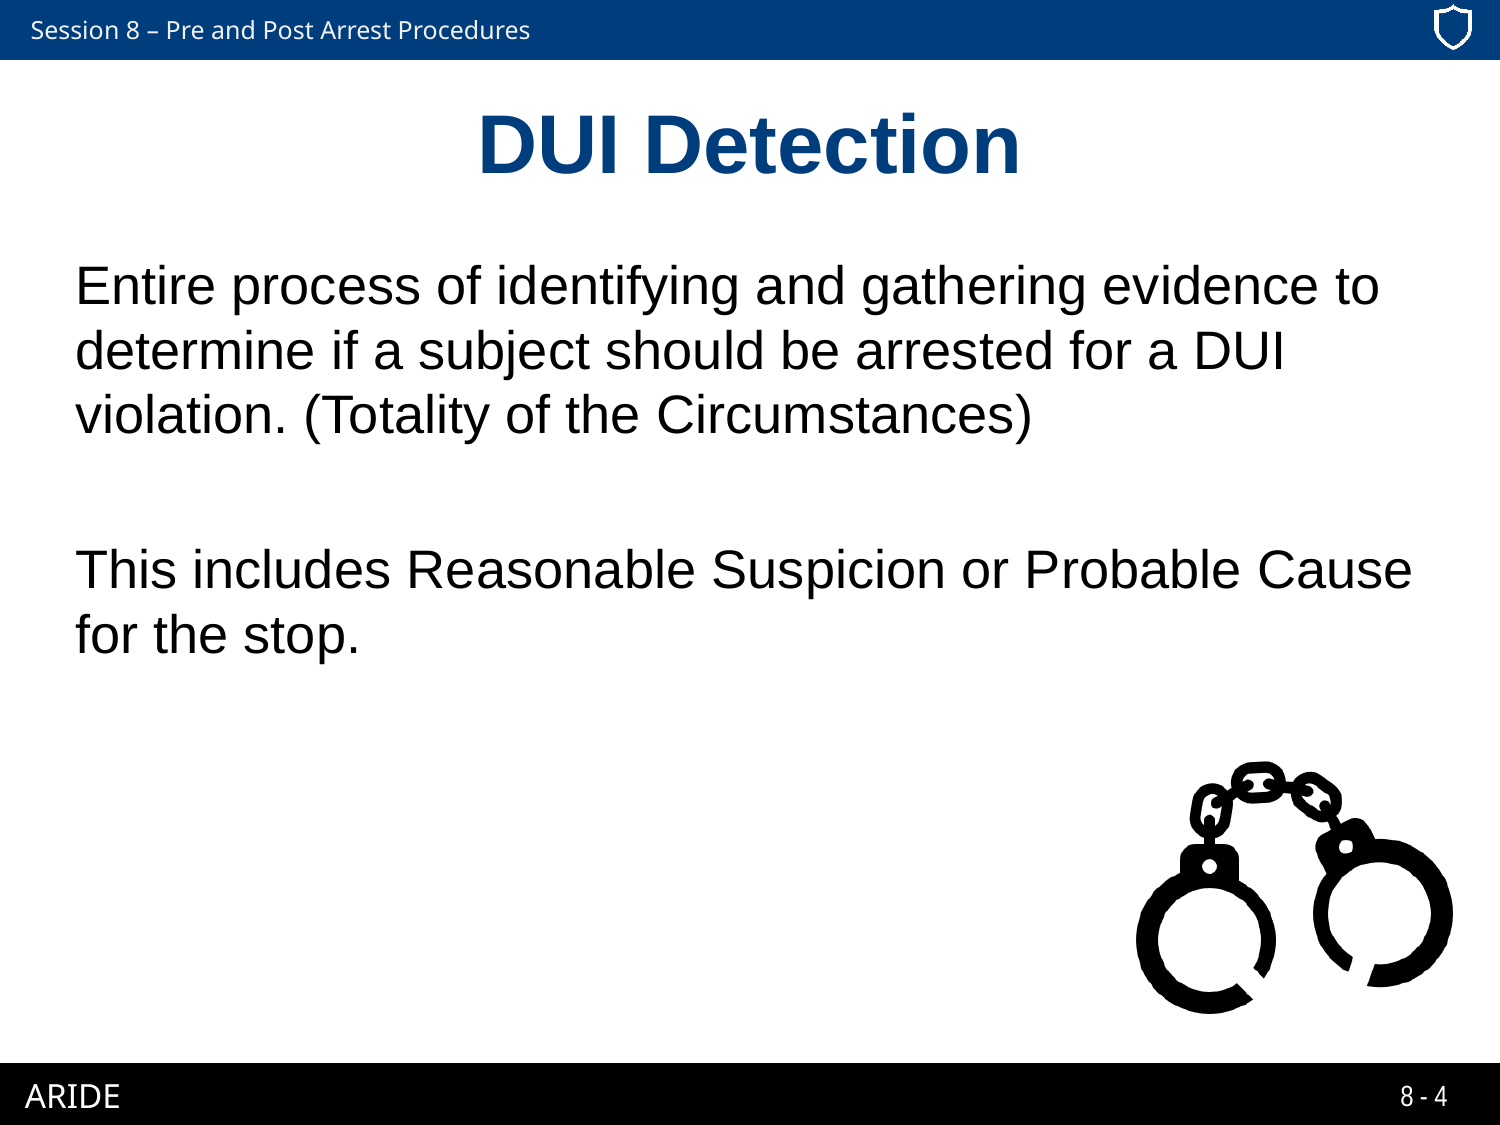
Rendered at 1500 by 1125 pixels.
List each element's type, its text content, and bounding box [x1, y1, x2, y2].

title DUI Detection [75, 87, 1425, 193]
slide_number 8-4 [1125, 1072, 1463, 1125]
picture [1116, 711, 1471, 1066]
list Entire process of identifying and gathering evidence to determine if a subject should be arrested for a DUI violation. (Totality of the Circumstances) This includes Reasonable Suspicion or Probable Cause for the stop. [75, 249, 1425, 955]
picture [1434, 4, 1472, 50]
